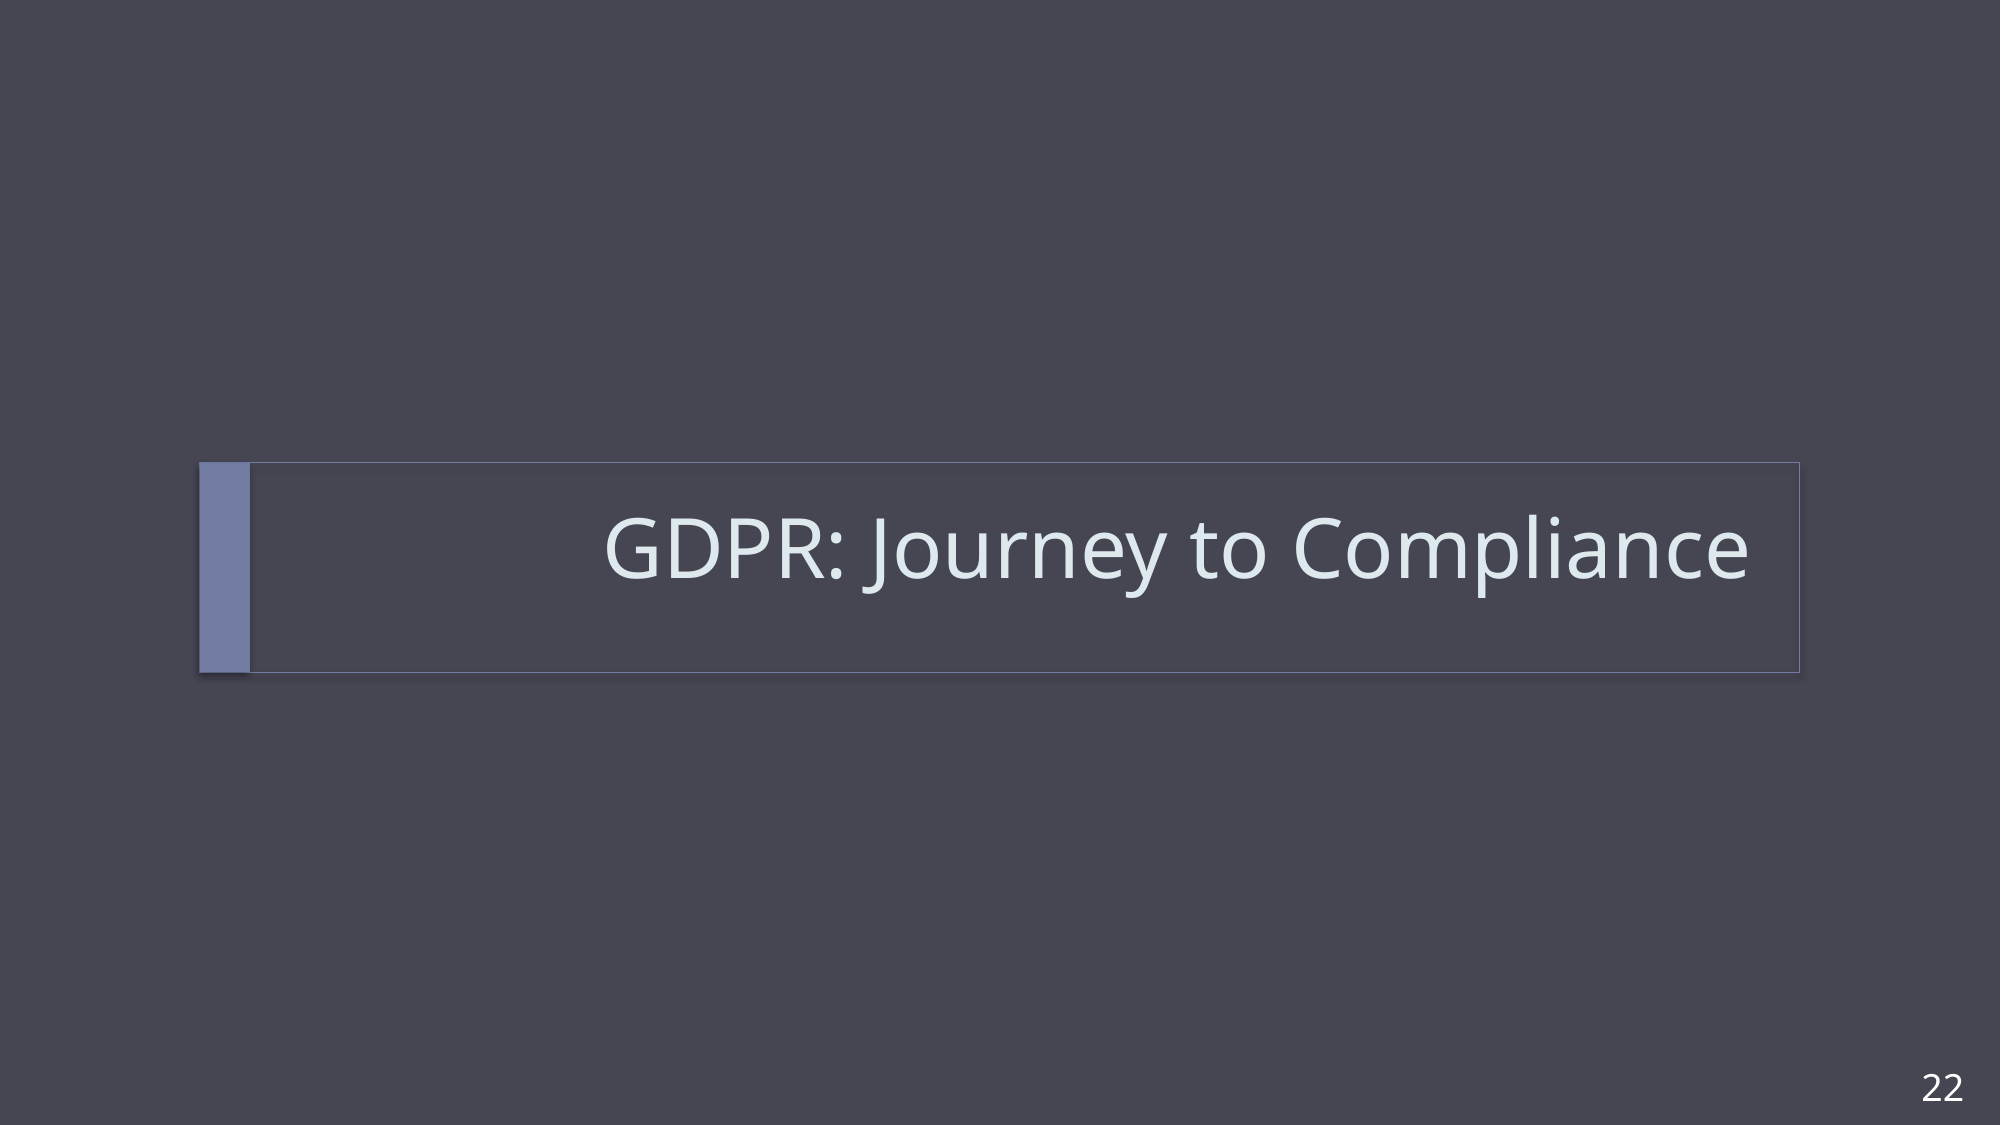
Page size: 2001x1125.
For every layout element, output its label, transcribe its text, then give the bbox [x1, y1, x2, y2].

title GDPR: Journey to Compliance [266, 487, 1767, 663]
text_box 22 [1906, 1057, 1993, 1123]
